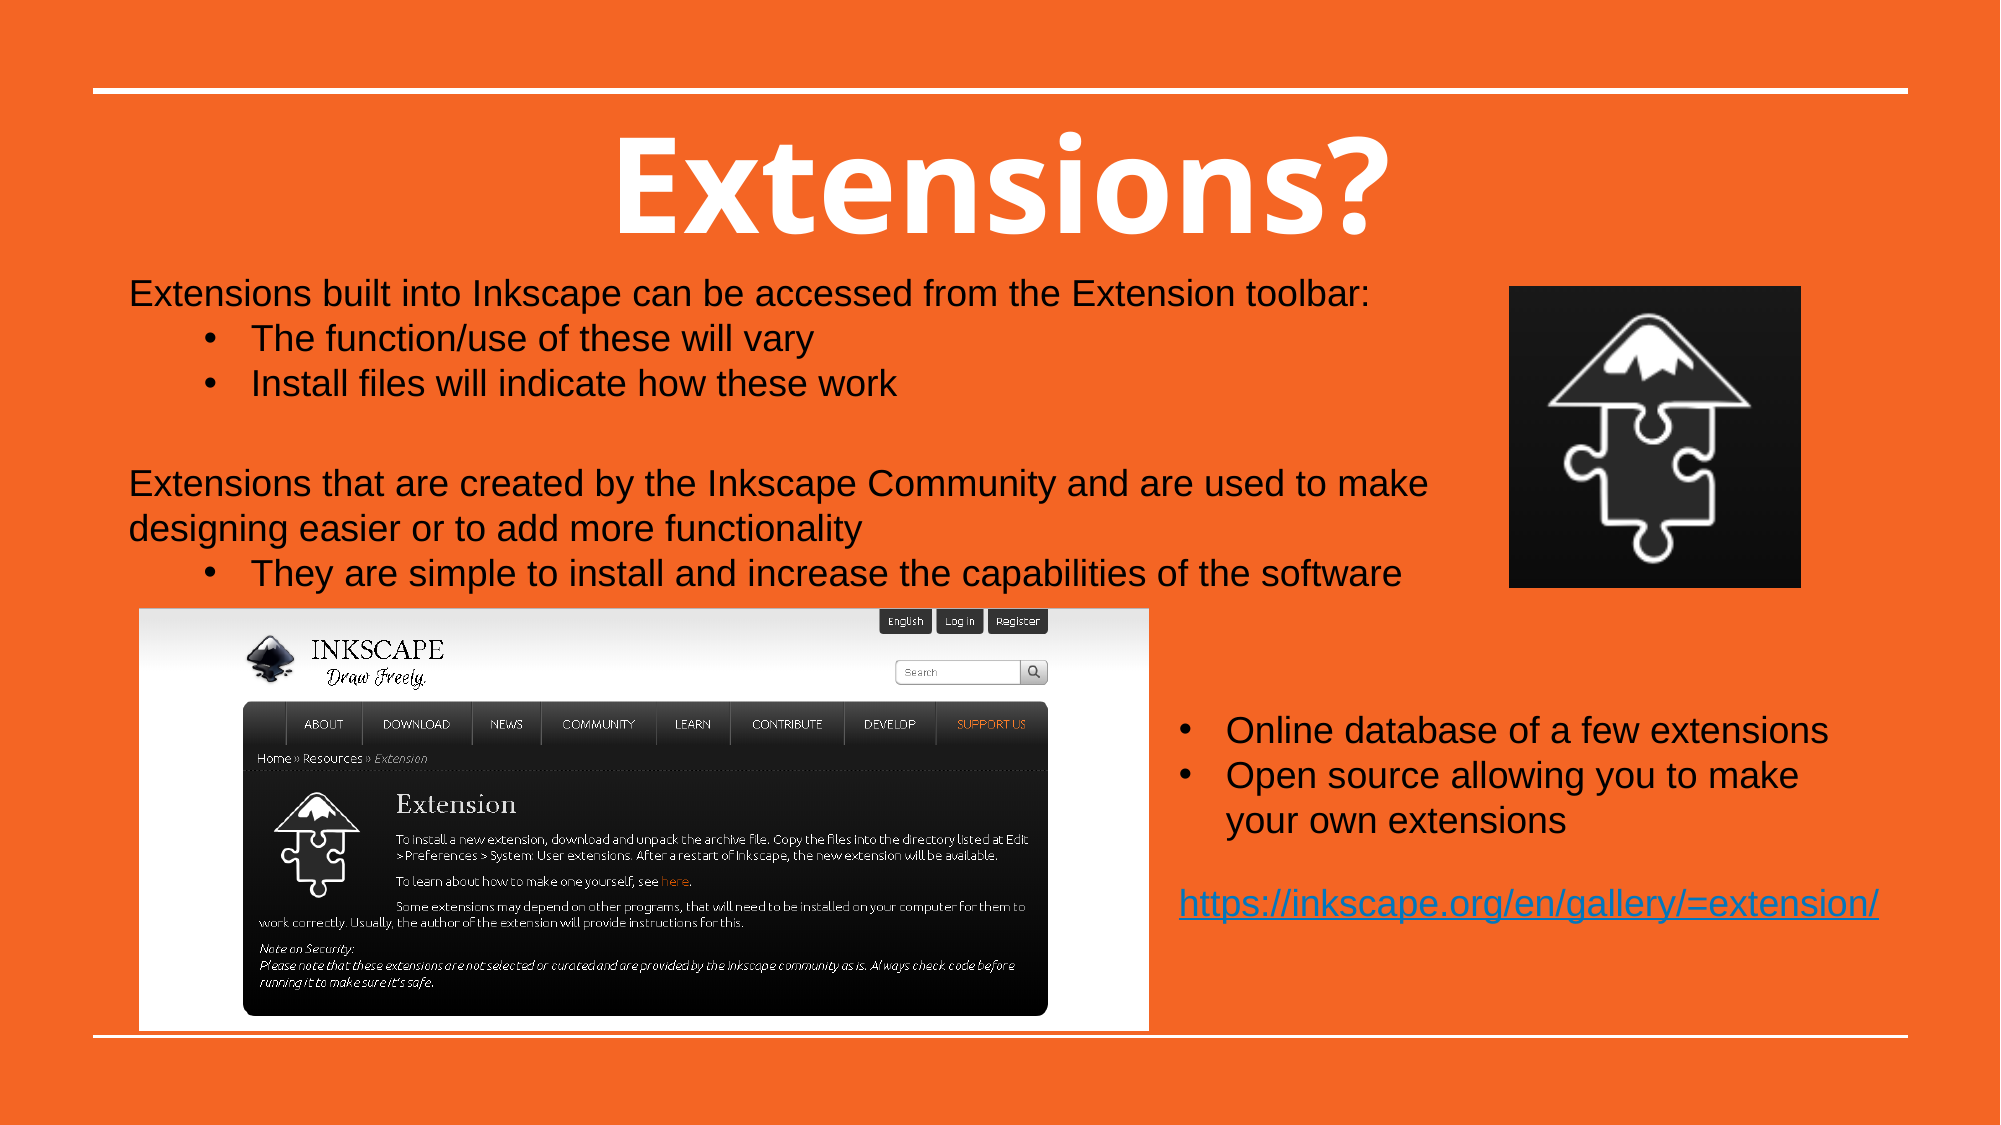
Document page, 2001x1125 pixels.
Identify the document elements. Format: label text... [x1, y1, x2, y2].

text_box Online database of a few extensions Open source allowing you to make your own extensions [1164, 698, 1886, 849]
title Extensions? [362, 94, 1638, 266]
text_box https://inkscape.org/en/gallery/=extension/ [1164, 871, 1928, 976]
text_box Extensions built into Inkscape can be accessed from the Extension toolbar: The function/use of these will vary Install files will indicate how these work [114, 262, 1391, 412]
picture [138, 608, 1149, 1031]
picture [1509, 286, 1801, 588]
text_box Extensions that are created by the Inkscape Community and are used to make designing easier or to add more functionality They are simple to install and increase the capabilities of the software [114, 452, 1488, 647]
